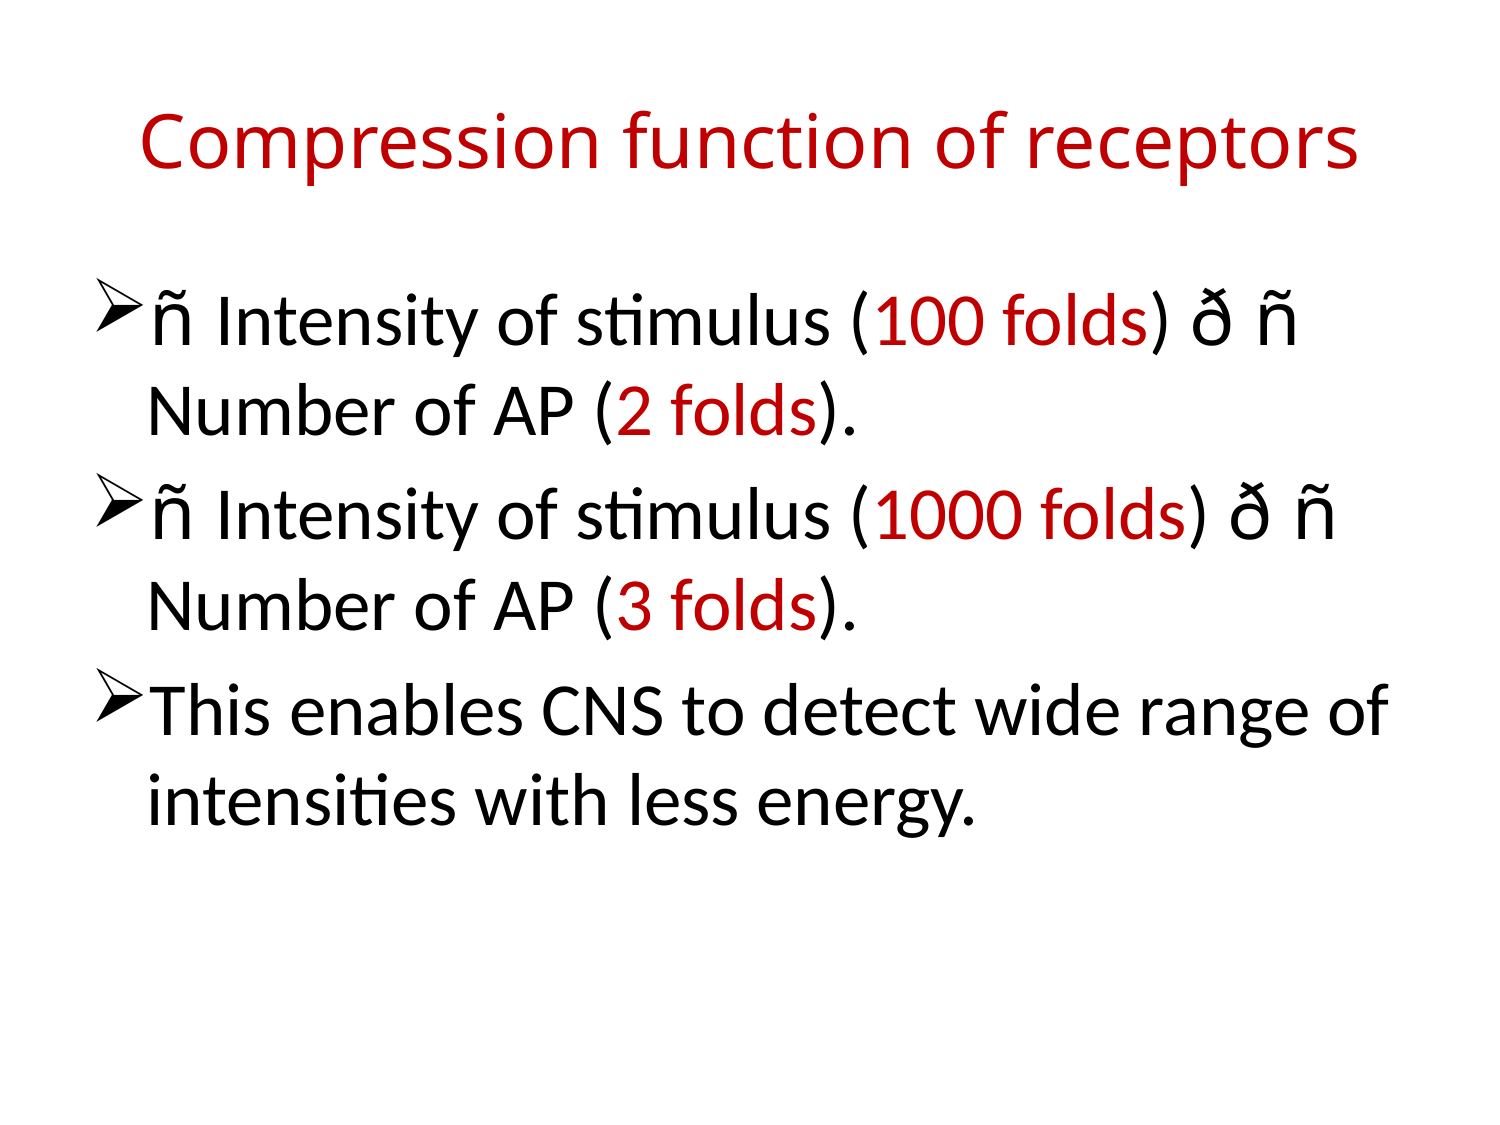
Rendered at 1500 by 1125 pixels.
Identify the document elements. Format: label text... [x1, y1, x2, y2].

list ñ Intensity of stimulus (100 folds) ð ñ Number of AP (2 folds). ñ Intensity of stimulus (1000 folds) ð ñ Number of AP (3 folds). This enables CNS to detect wide range of intensities with less energy. [75, 262, 1425, 1005]
title Compression function of receptors [75, 45, 1425, 233]
